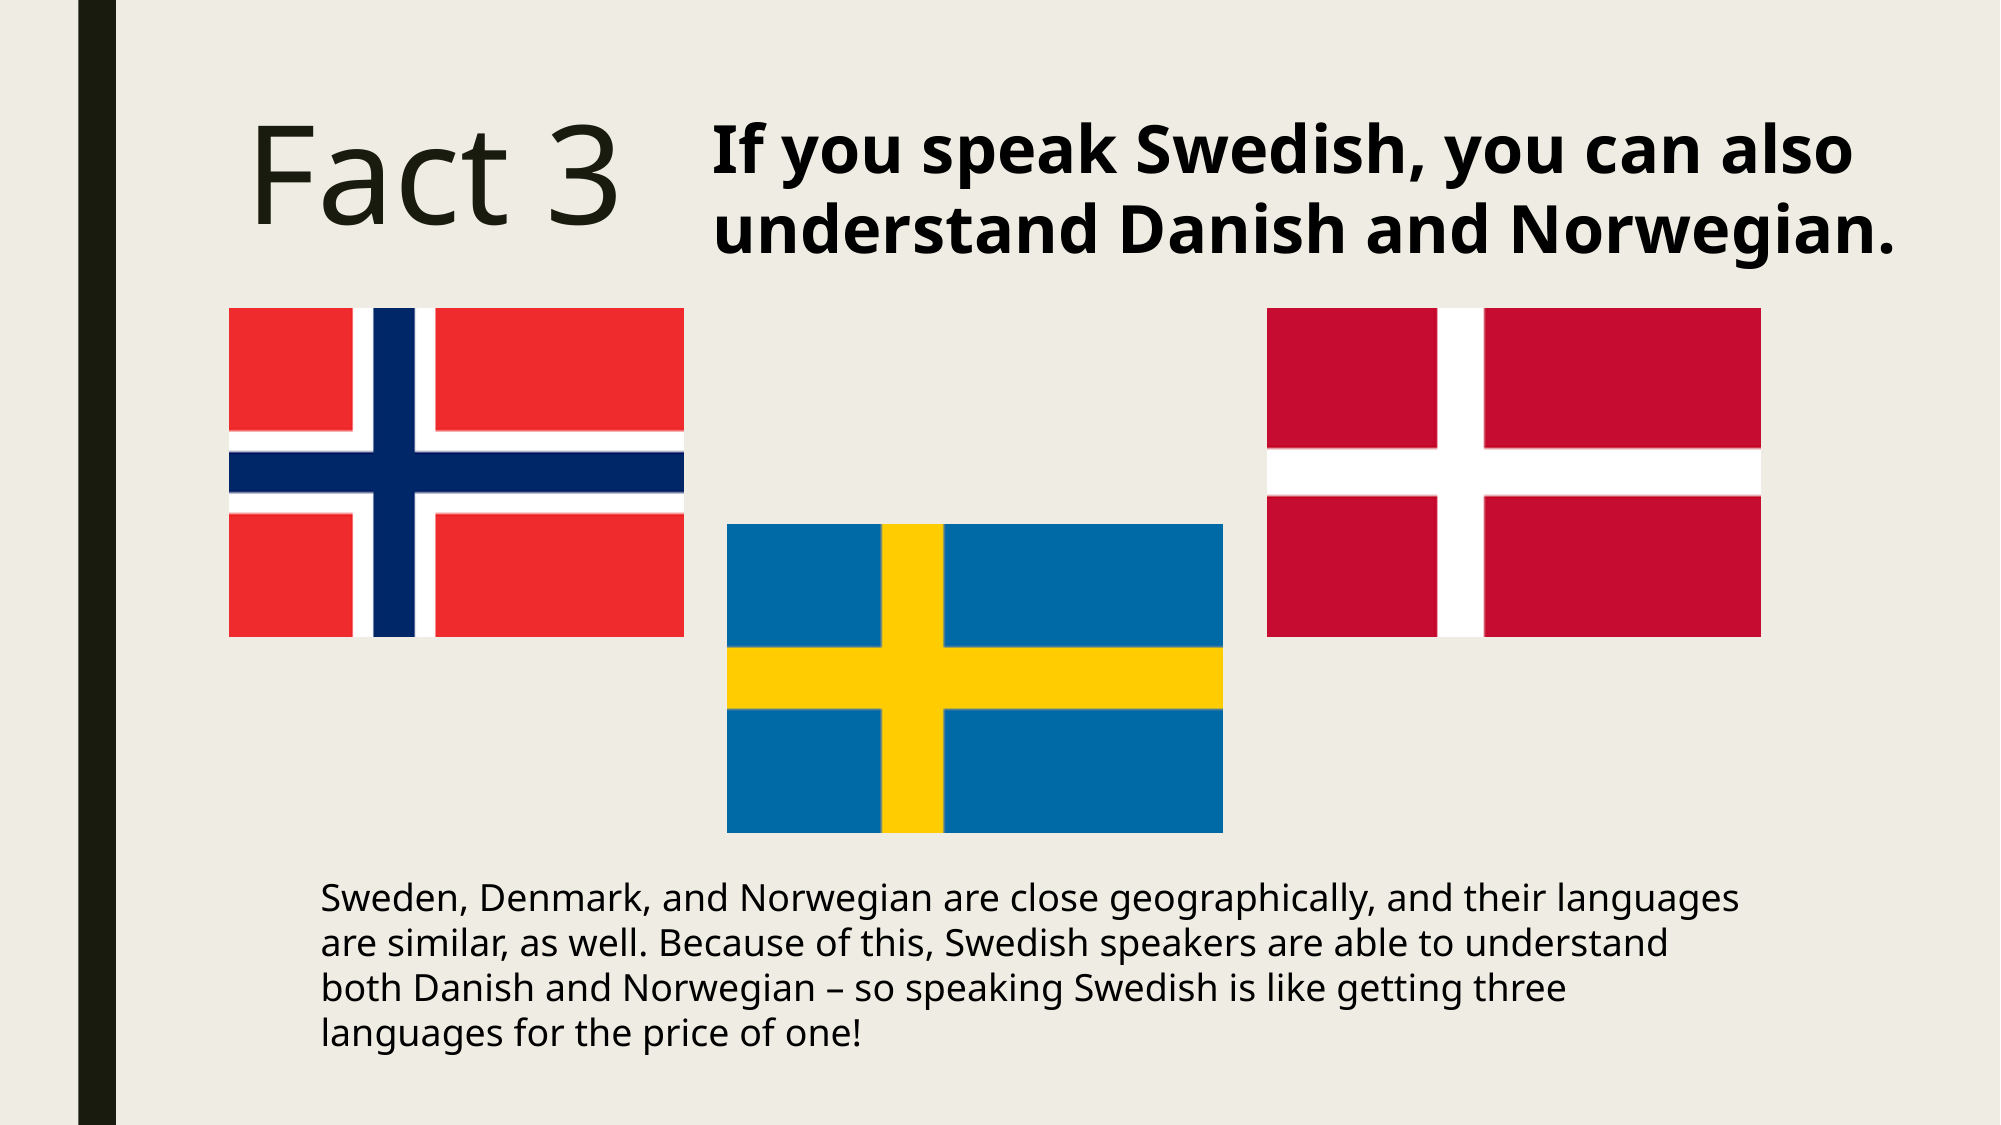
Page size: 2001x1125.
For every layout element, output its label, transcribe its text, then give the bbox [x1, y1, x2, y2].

picture [1267, 308, 1761, 637]
picture [229, 308, 684, 637]
title Fact 3 [230, 99, 657, 308]
text_box Sweden, Denmark, and Norwegian are close geographically, and their languages are similar, as well. Because of this, Swedish speakers are able to understand both Danish and Norwegian – so speaking Swedish is like getting three languages for the price of one! [305, 821, 1760, 1062]
picture [727, 524, 1223, 834]
text_box If you speak Swedish, you can also understand Danish and Norwegian. [697, 99, 1959, 274]
